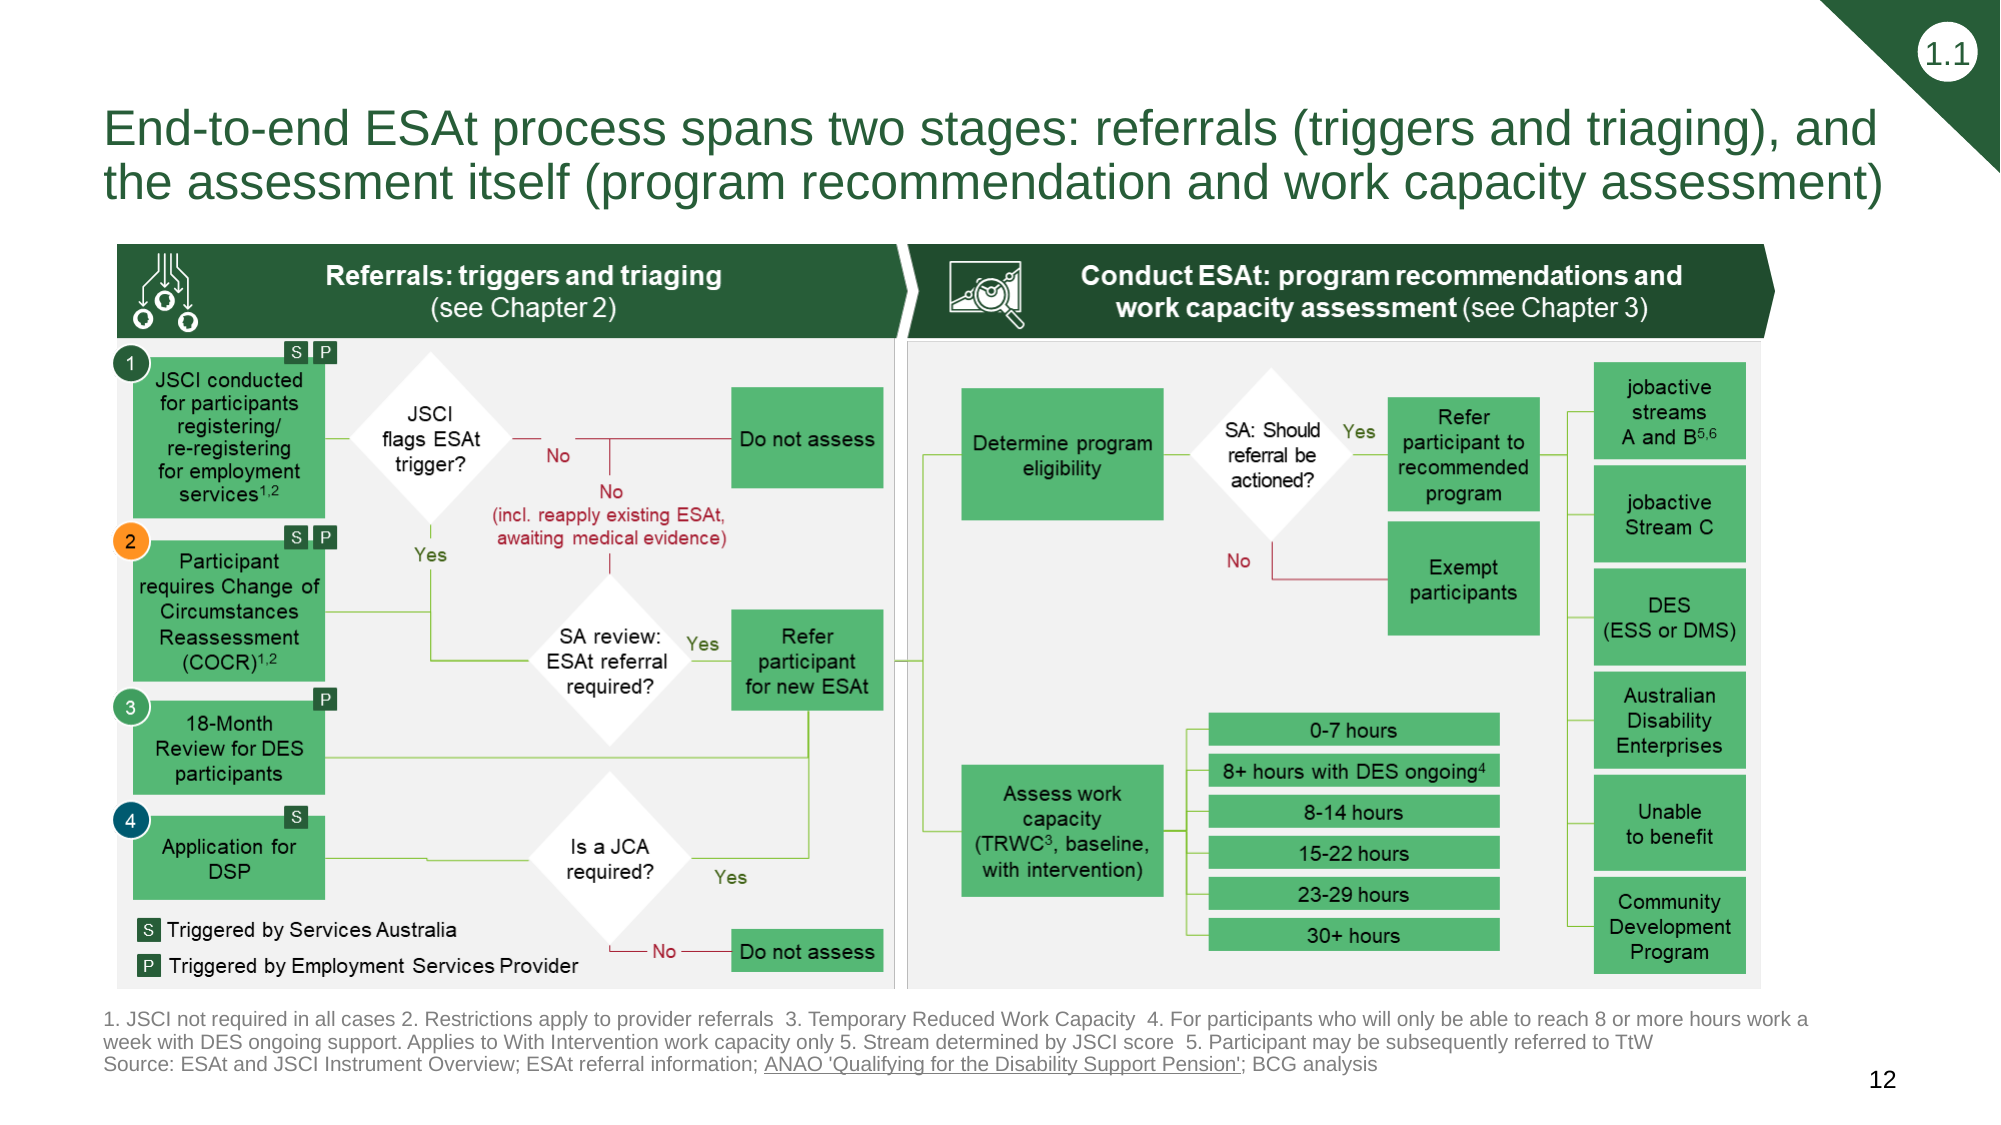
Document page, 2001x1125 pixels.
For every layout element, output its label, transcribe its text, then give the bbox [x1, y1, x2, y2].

text_box 1.1 [1917, 21, 1978, 82]
text_box 1. JSCI not required in all cases 2. Restrictions apply to provider referrals 3. Temporary Reduced Work Capacity 4. For participants who will only be able to reach 8 or more hours work a week with DES ongoing support. Applies to With Intervention work capacity only 5. Stream determined by JSCI score 5. Participant may be subsequently referred to TtW Source: ESAt and JSCI Instrument Overview; ESAt referral information; ANAO 'Qualifying for the Disability Support Pension'; BCG analysis [103, 1008, 1850, 1076]
picture [111, 241, 1776, 991]
title End-to-end ESAt process spans two stages: referrals (triggers and triaging), and the assessment itself (program recommendation and work capacity assessment) [103, 102, 1897, 212]
text_box [1819, 0, 2000, 174]
